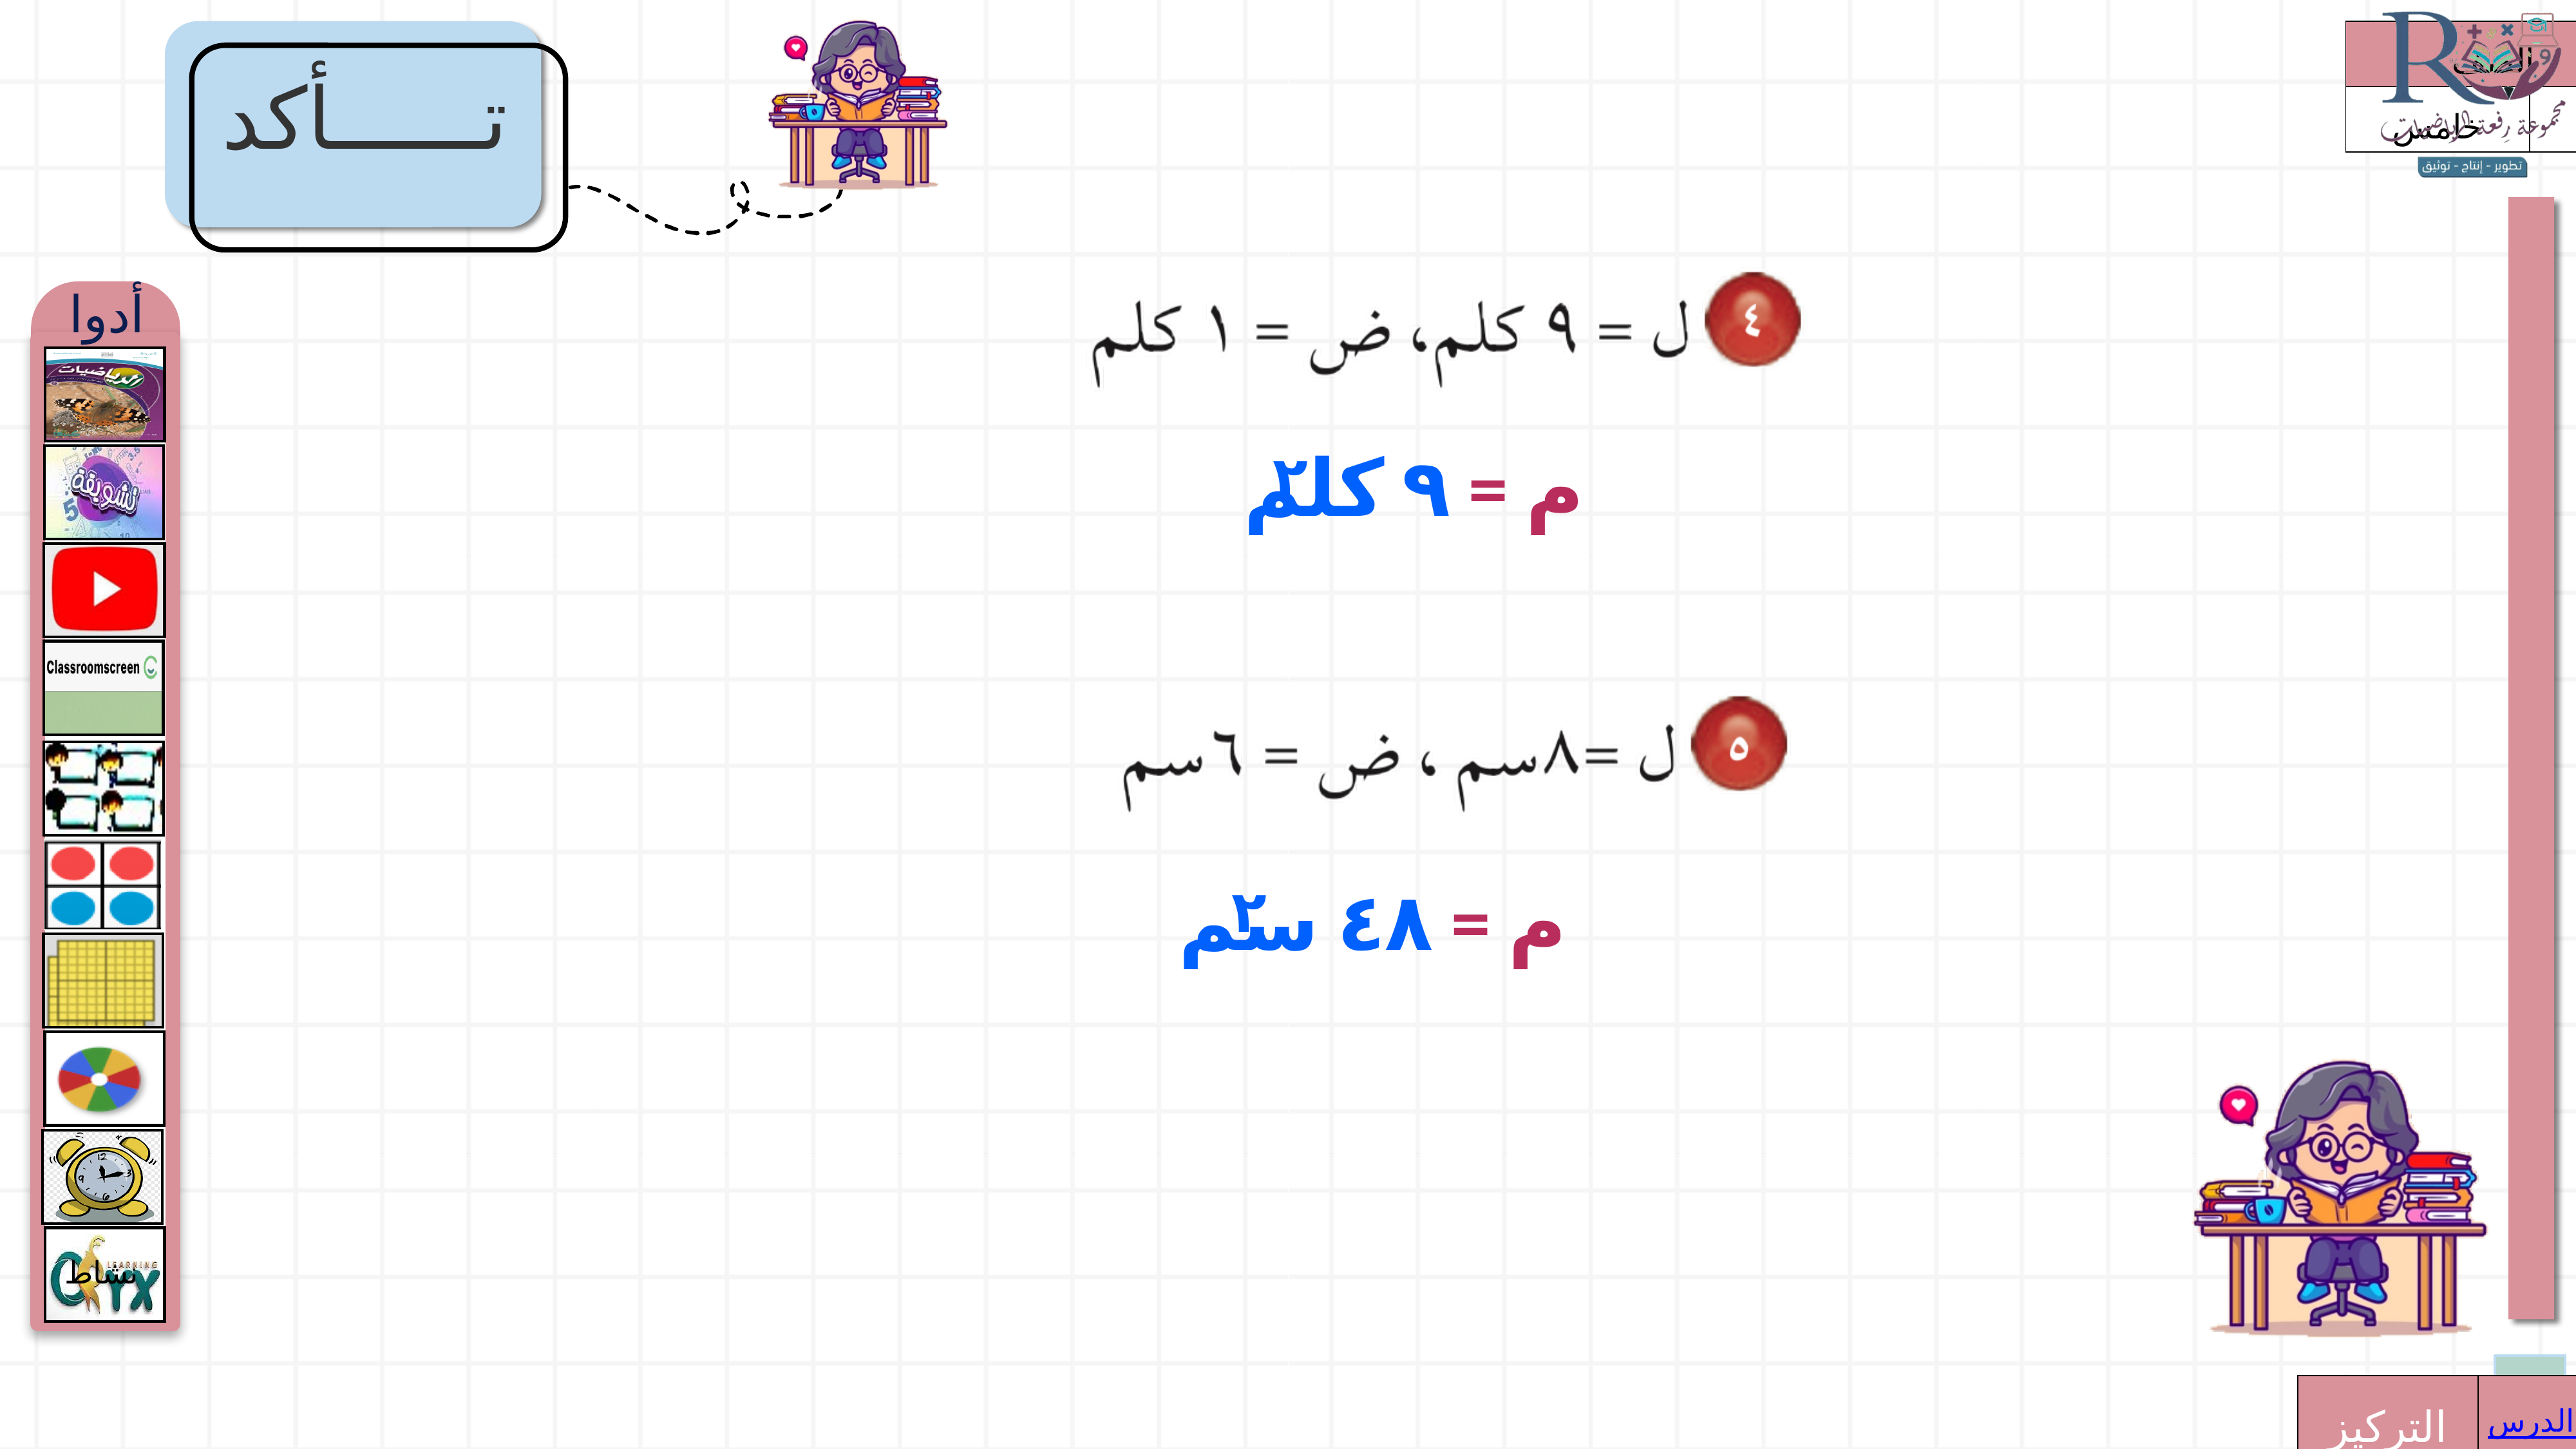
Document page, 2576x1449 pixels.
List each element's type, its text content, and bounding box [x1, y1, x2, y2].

picture [2372, 0, 2576, 185]
picture [1036, 652, 1863, 840]
table_header التركيز [2298, 1376, 2477, 1449]
picture [2161, 1041, 2576, 1375]
table_header فكرة الدرس [2479, 1376, 2576, 1449]
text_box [146, 8, 954, 251]
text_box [1100, 877, 1717, 983]
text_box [1141, 443, 1758, 548]
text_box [0, 269, 208, 1324]
picture [1064, 232, 1890, 421]
